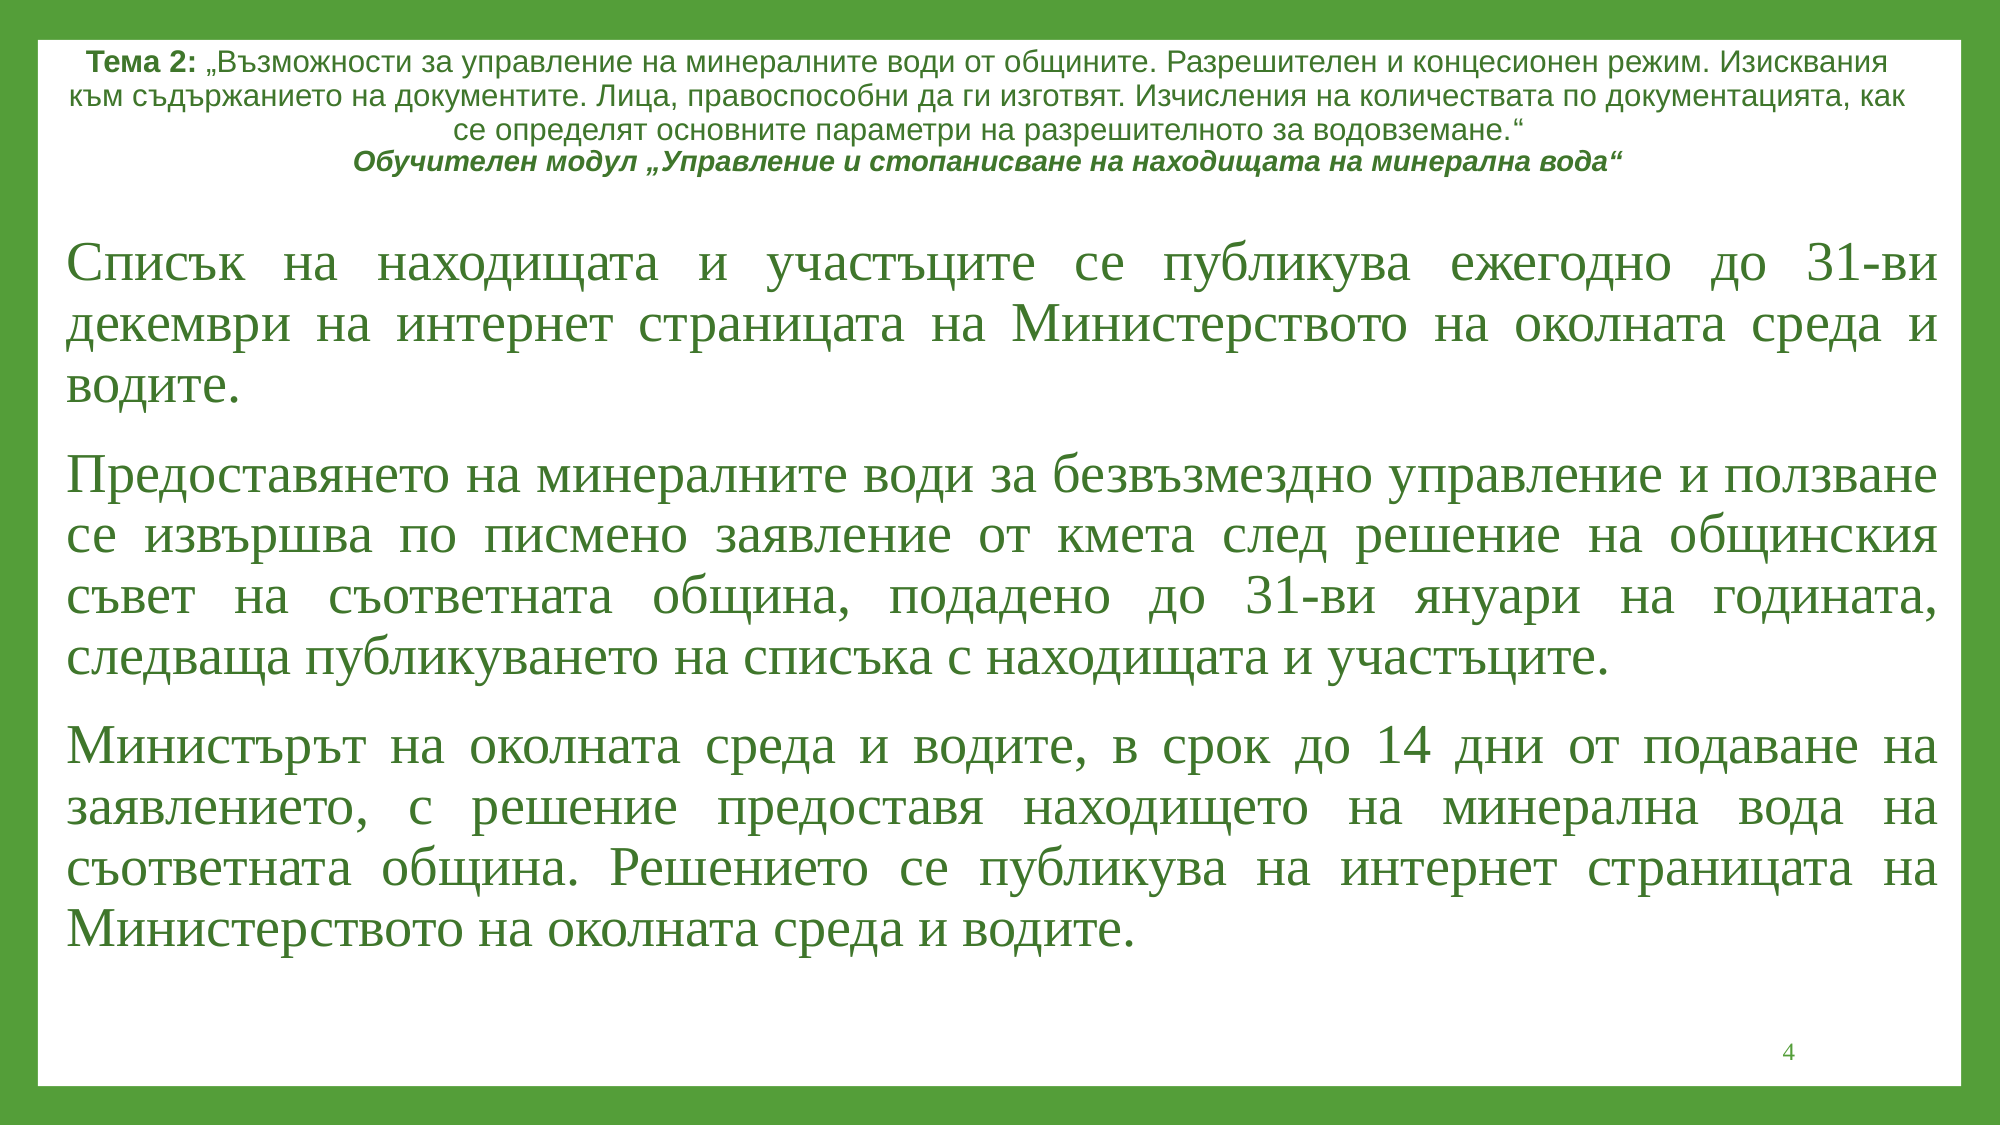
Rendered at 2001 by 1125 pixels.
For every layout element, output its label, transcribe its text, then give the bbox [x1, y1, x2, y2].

list Списък на находищата и участъците се публикува ежегодно до 31-ви декември на интернет страницата на Министерството на околната среда и водите. Предоставянето на минералните води за безвъзмездно управление и ползване се извършва по писмено заявление от кмета след решение на общинския съвет на съответната община, подадено до 31-ви януари на годината, следваща публикуването на списъка с находищата и участъците. Министърът на околната среда и водите, в срок до 14 дни от подаване на заявлението, с решение предоставя находището на минерална вода на съответната община. Решението се публикува на интернет страницата на Министерството на околната среда и водите. [44, 188, 1955, 1081]
text_box Тема 2: „Възможности за управление на минералните води от общините. Разрешителен и концесионен режим. Изисквания към съдържанието на документите. Лица, правоспособни да ги изготвят. Изчисления на количествата по документацията, как се определят основните параметри на разрешителното за водовземане.“ Обучителен модул „Управление и стопанисване на находищата на минерална вода“ [44, 45, 1933, 178]
